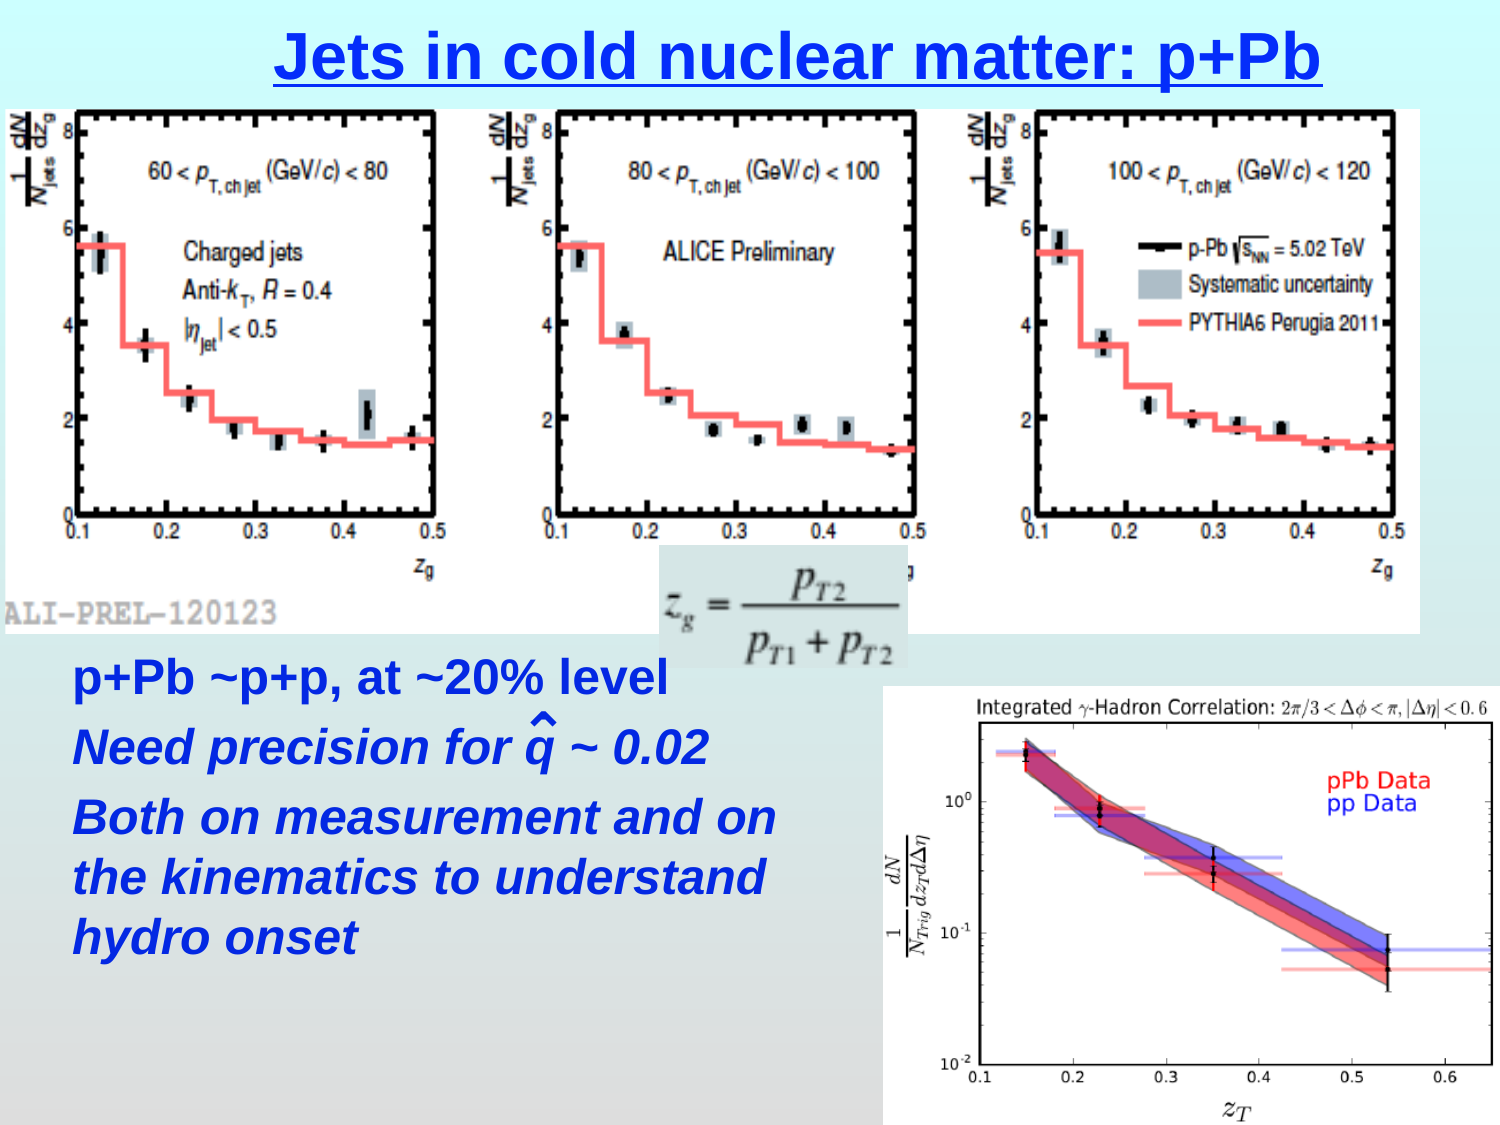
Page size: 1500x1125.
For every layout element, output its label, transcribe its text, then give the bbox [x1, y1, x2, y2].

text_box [658, 544, 909, 669]
picture [5, 109, 1421, 634]
title Jets in cold nuclear matter: p+Pb [176, 15, 1421, 91]
picture [883, 686, 1500, 1125]
text_box ⌃ [505, 688, 584, 774]
text_box p+Pb ~p+p, at ~20% level Need precision for q ~ 0.02 Both on measurement and on the kinematics to understand hydro onset [5, 642, 861, 1024]
